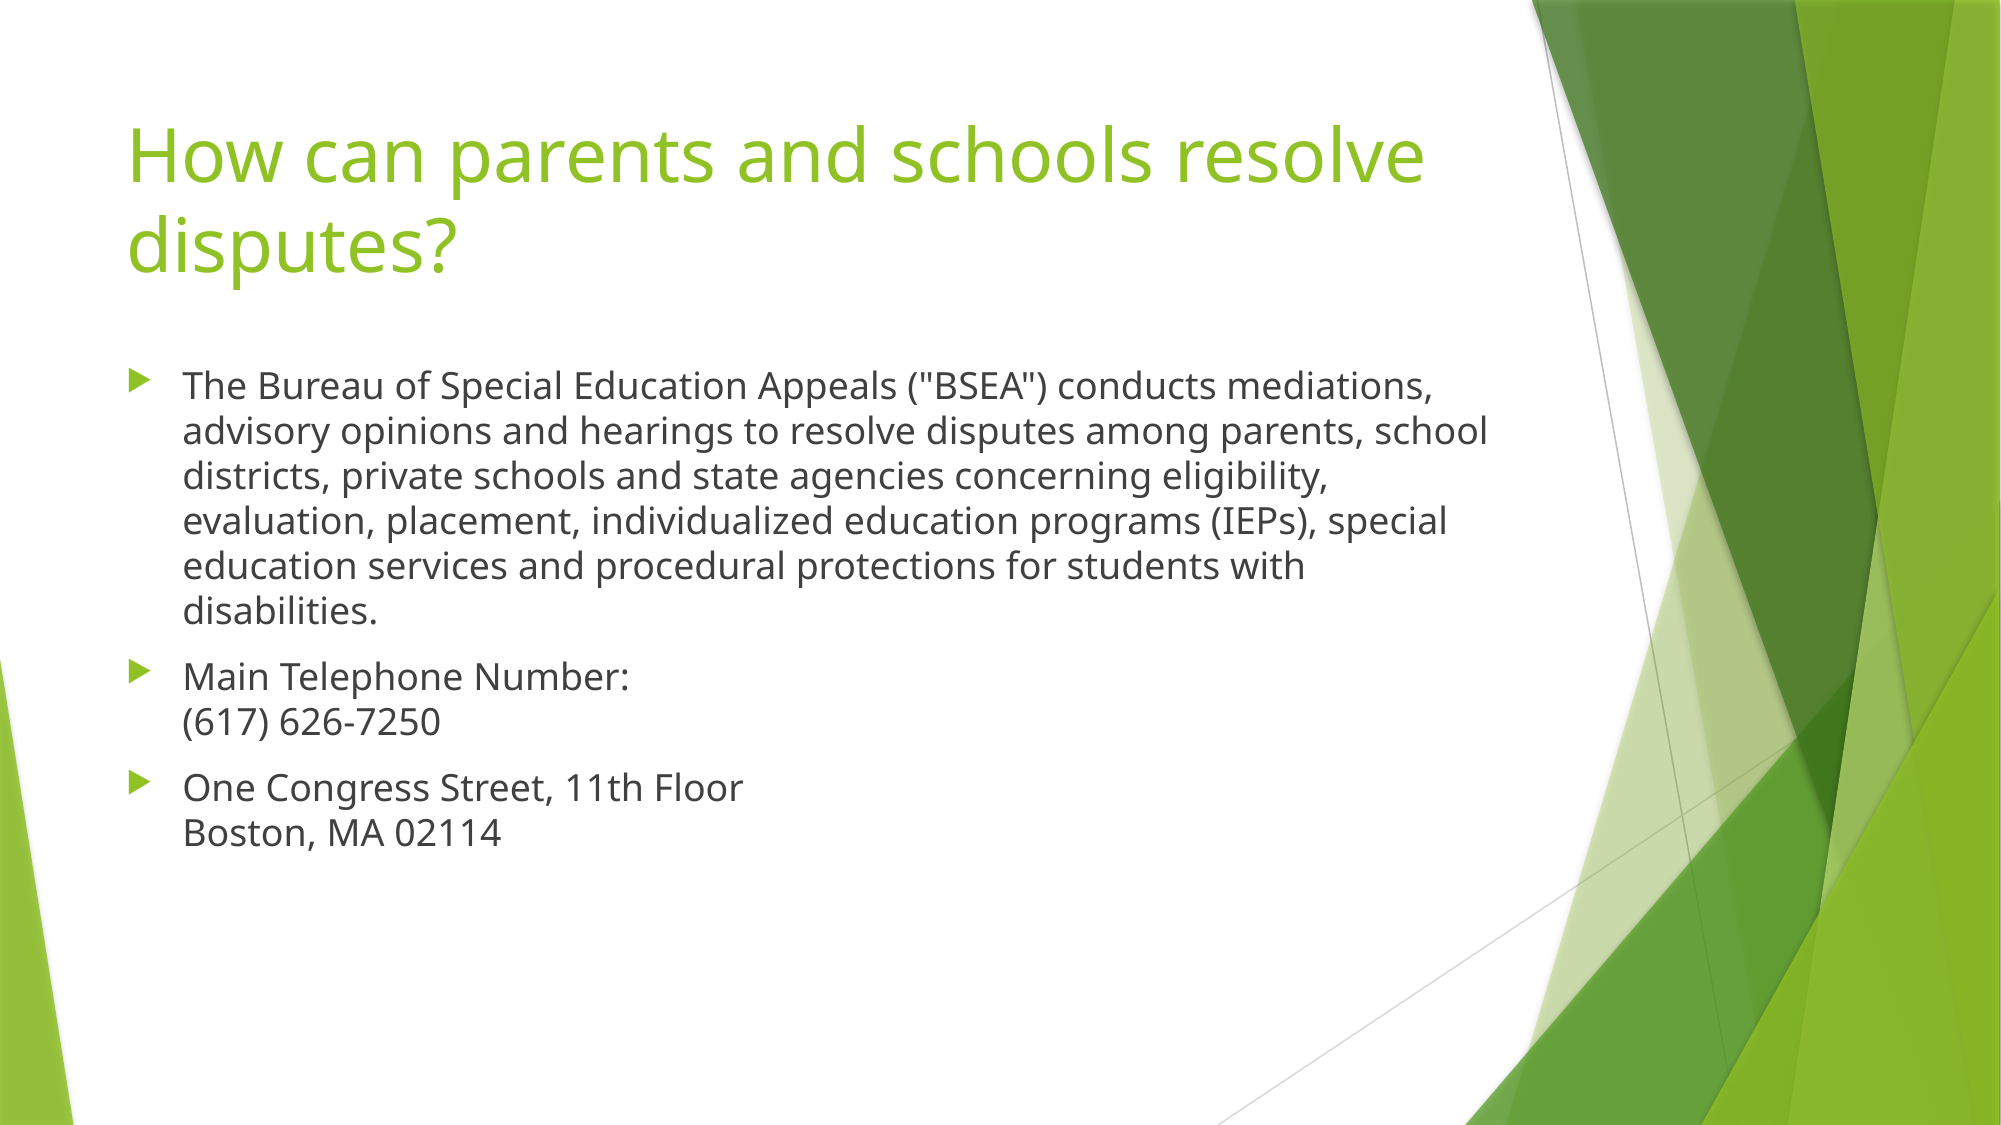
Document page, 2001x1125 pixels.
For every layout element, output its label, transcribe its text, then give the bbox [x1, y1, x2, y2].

list The Bureau of Special Education Appeals ("BSEA") conducts mediations, advisory opinions and hearings to resolve disputes among parents, school districts, private schools and state agencies concerning eligibility, evaluation, placement, individualized education programs (IEPs), special education services and procedural protections for students with disabilities. Main Telephone Number: (617) 626-7250 One Congress Street, 11th Floor Boston, MA 02114 [111, 354, 1522, 992]
title How can parents and schools resolve disputes? [111, 99, 1522, 317]
